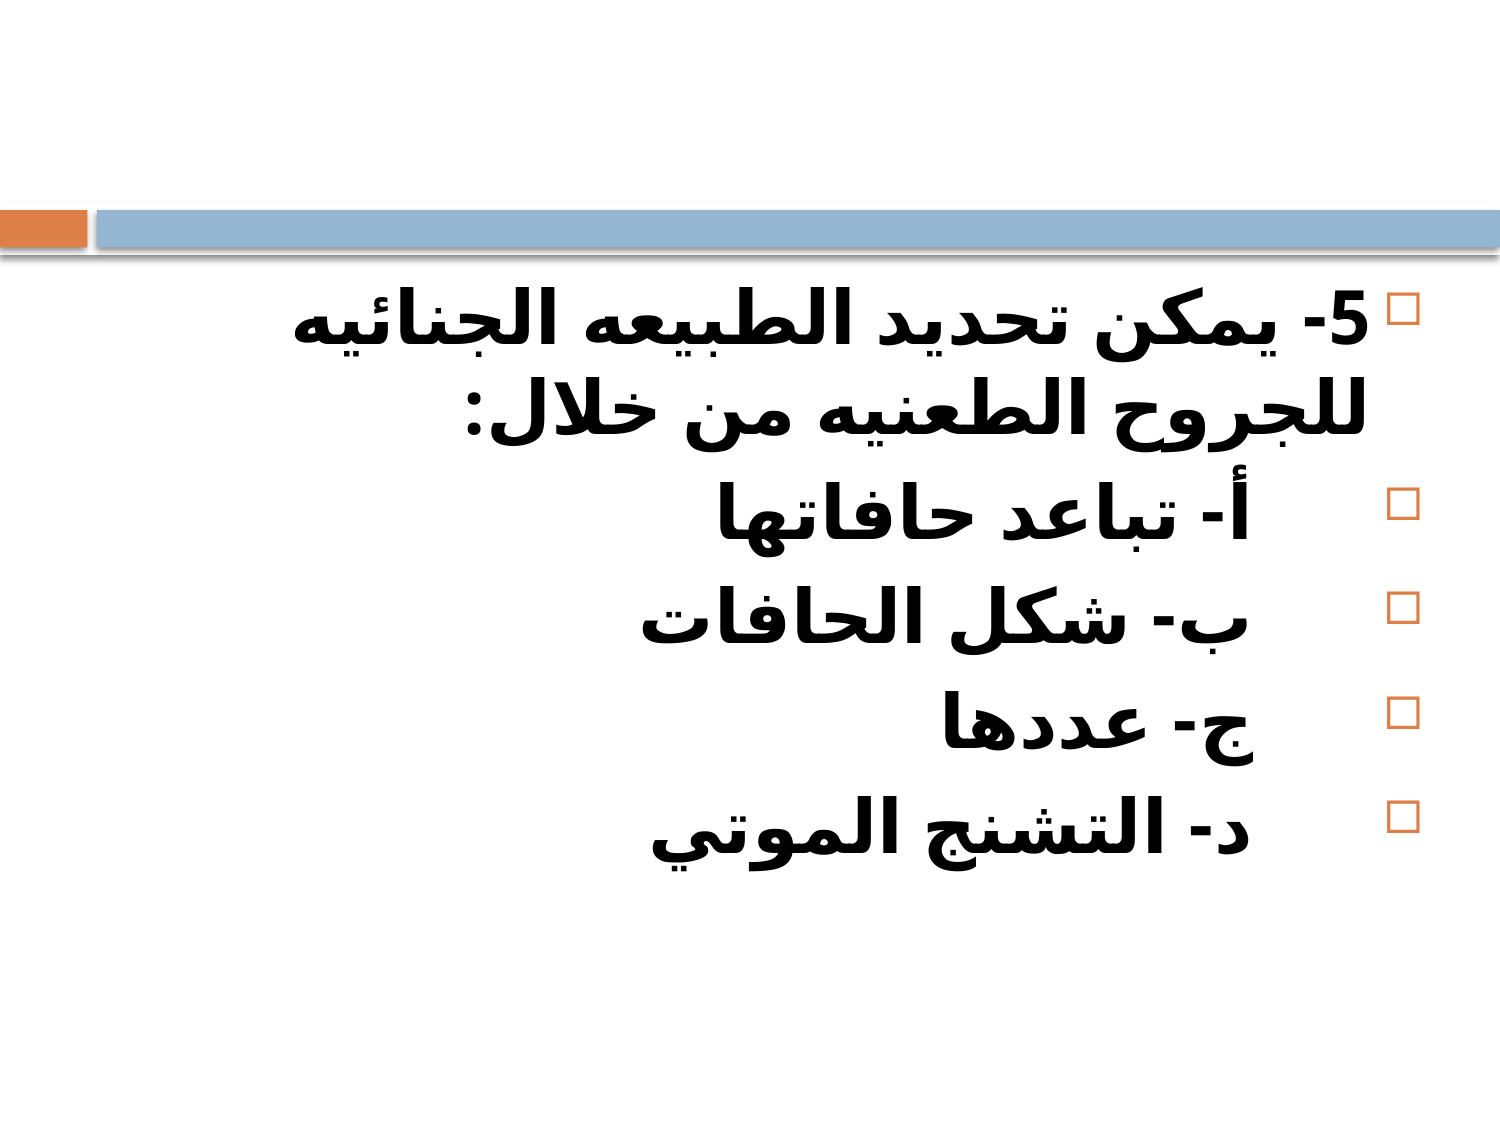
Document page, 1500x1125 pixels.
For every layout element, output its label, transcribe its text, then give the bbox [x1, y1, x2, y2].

list 5- يمكن تحديد الطبيعه الجنائيه للجروح الطعنيه من خلال: أ- تباعد حافاتها ب- شكل الحافات ج- عددها د- التشنج الموتي [100, 262, 1438, 1000]
